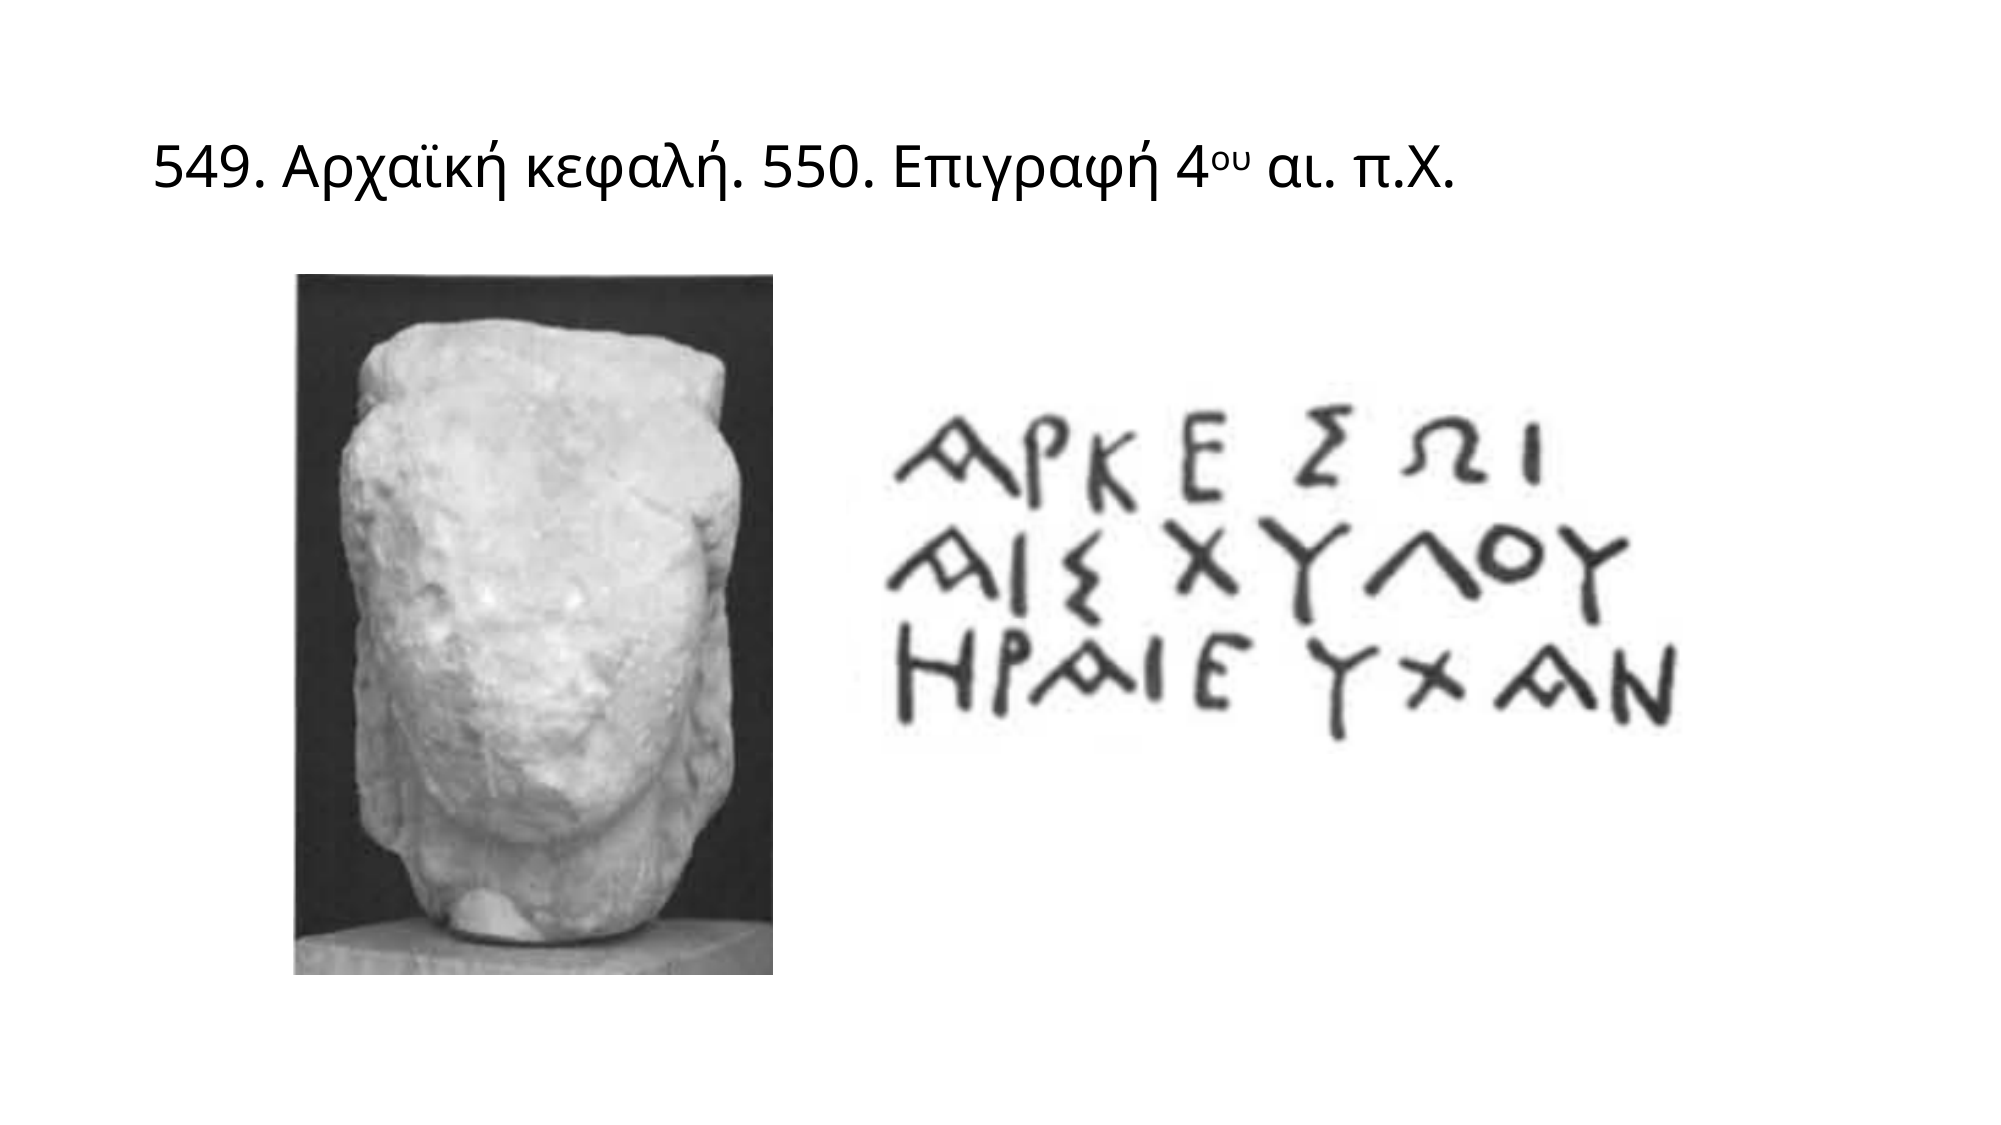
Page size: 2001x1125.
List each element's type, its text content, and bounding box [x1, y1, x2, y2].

picture [846, 371, 1702, 754]
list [293, 274, 773, 975]
title 549. Αρχαϊκή κεφαλή. 550. Επιγραφή 4ου αι. π.Χ. [137, 59, 1863, 278]
